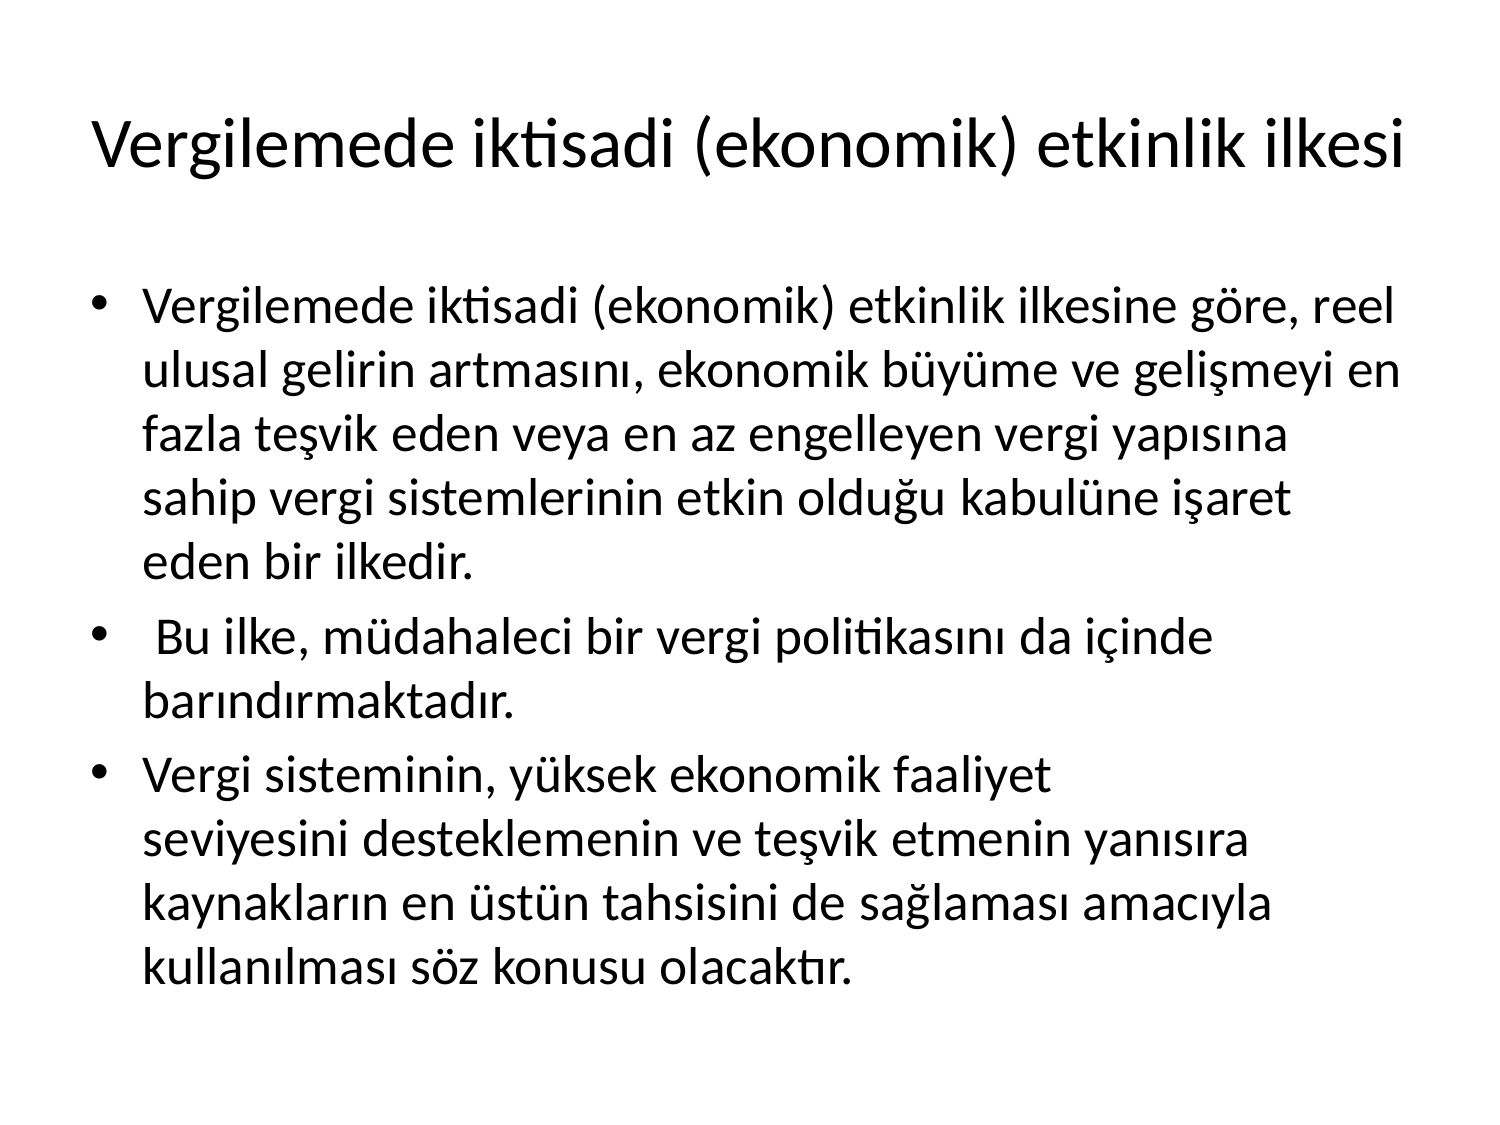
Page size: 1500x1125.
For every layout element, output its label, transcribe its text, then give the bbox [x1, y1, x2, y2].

list Vergilemede iktisadi (ekonomik) etkinlik ilkesine göre, reel ulusal gelirin artmasını, ekonomik büyüme ve gelişmeyi en fazla teşvik eden veya en az engelleyen vergi yapısına sahip vergi sistemlerinin etkin olduğu kabulüne işaret eden bir ilkedir. Bu ilke, müdahaleci bir vergi politikasını da içinde barındırmaktadır. Vergi sisteminin, yüksek ekonomik faaliyet seviyesini desteklemenin ve teşvik etmenin yanısıra kaynakların en üstün tahsisini de sağlaması amacıyla kullanılması söz konusu olacaktır. [75, 262, 1425, 1005]
title Vergilemede iktisadi (ekonomik) etkinlik ilkesi [75, 45, 1425, 233]
